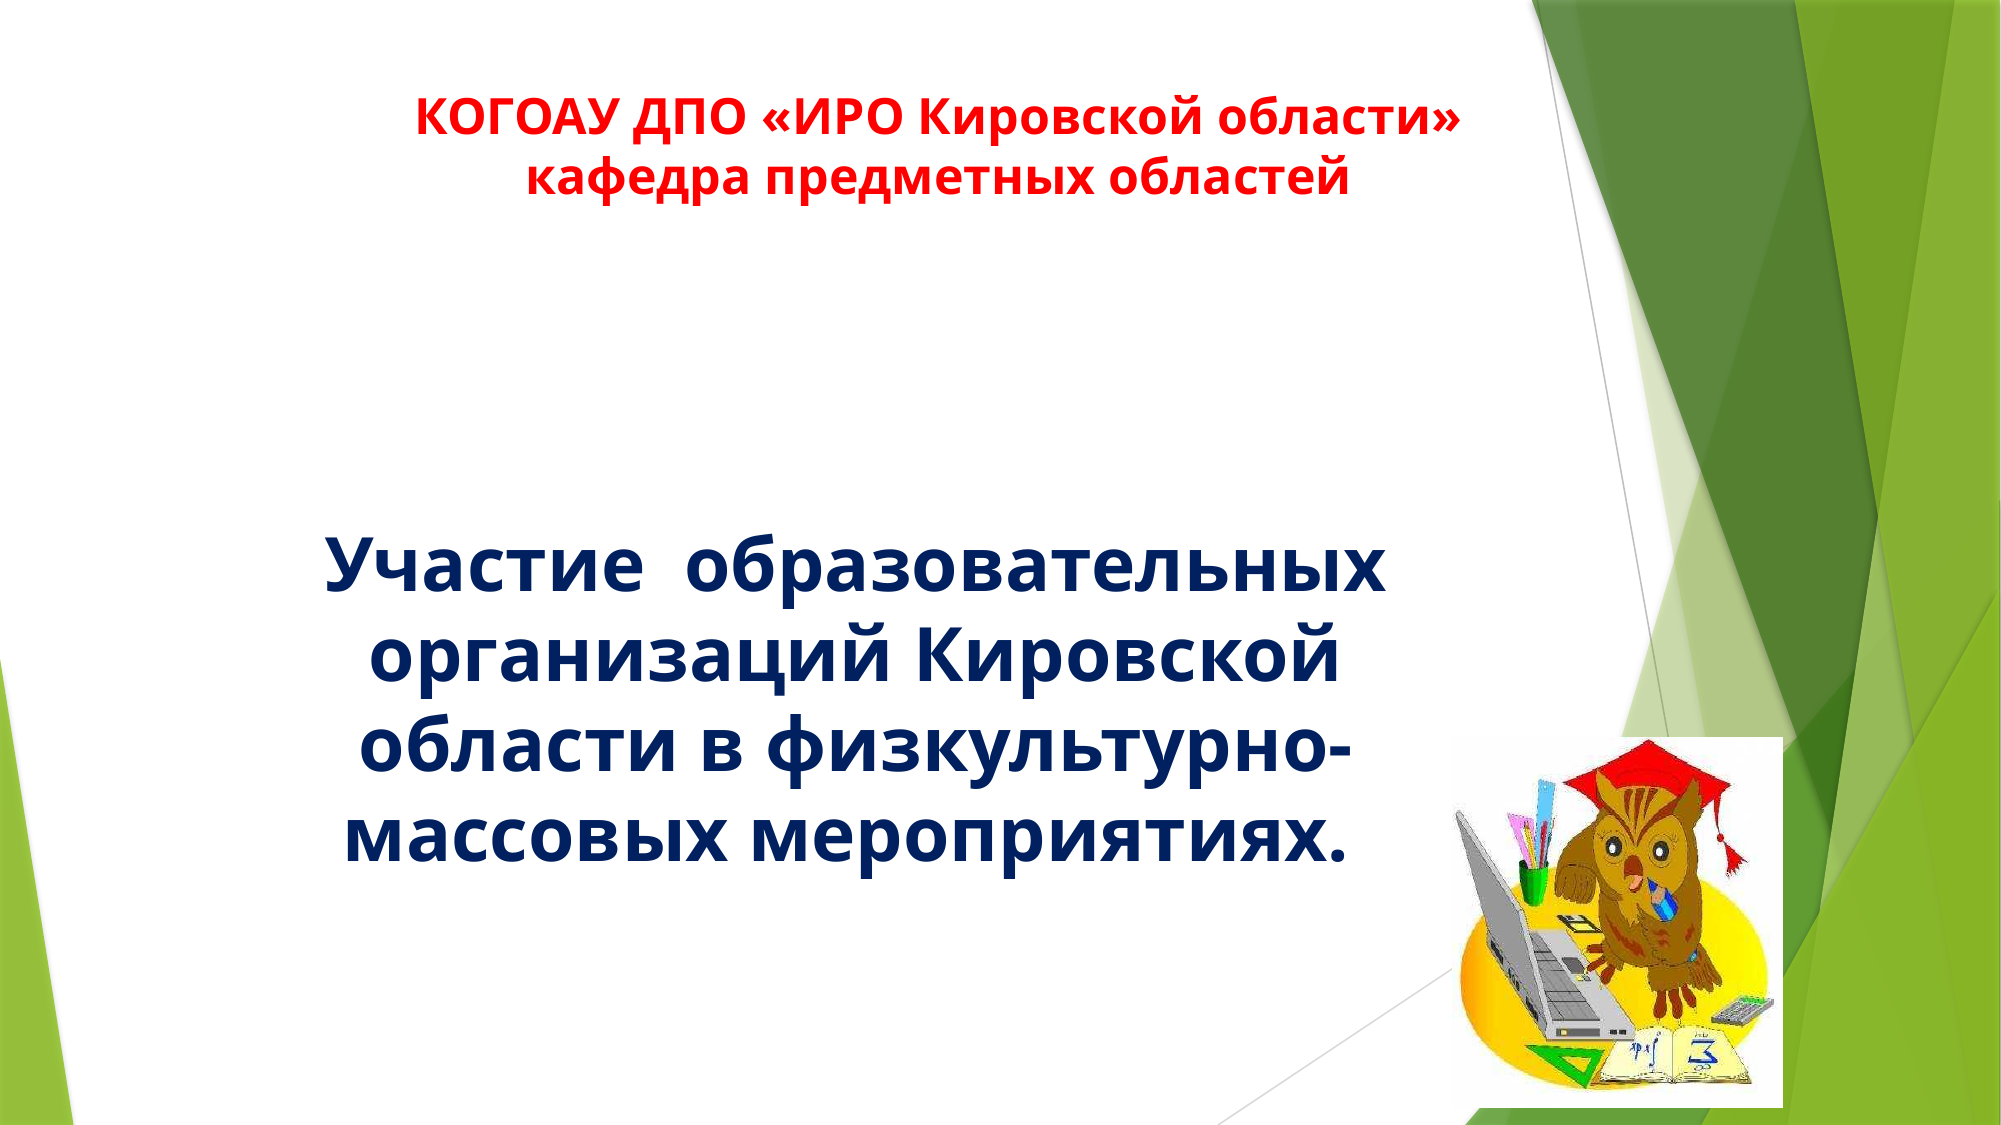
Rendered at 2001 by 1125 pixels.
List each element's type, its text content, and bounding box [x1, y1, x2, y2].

text_box КОГОАУ ДПО «ИРО Кировской области» кафедра предметных областей [377, 77, 1500, 212]
text_box Участие образовательных организаций Кировской области в физкультурно-массовых мероприятиях. [212, 509, 1500, 885]
picture [1451, 736, 1783, 1108]
